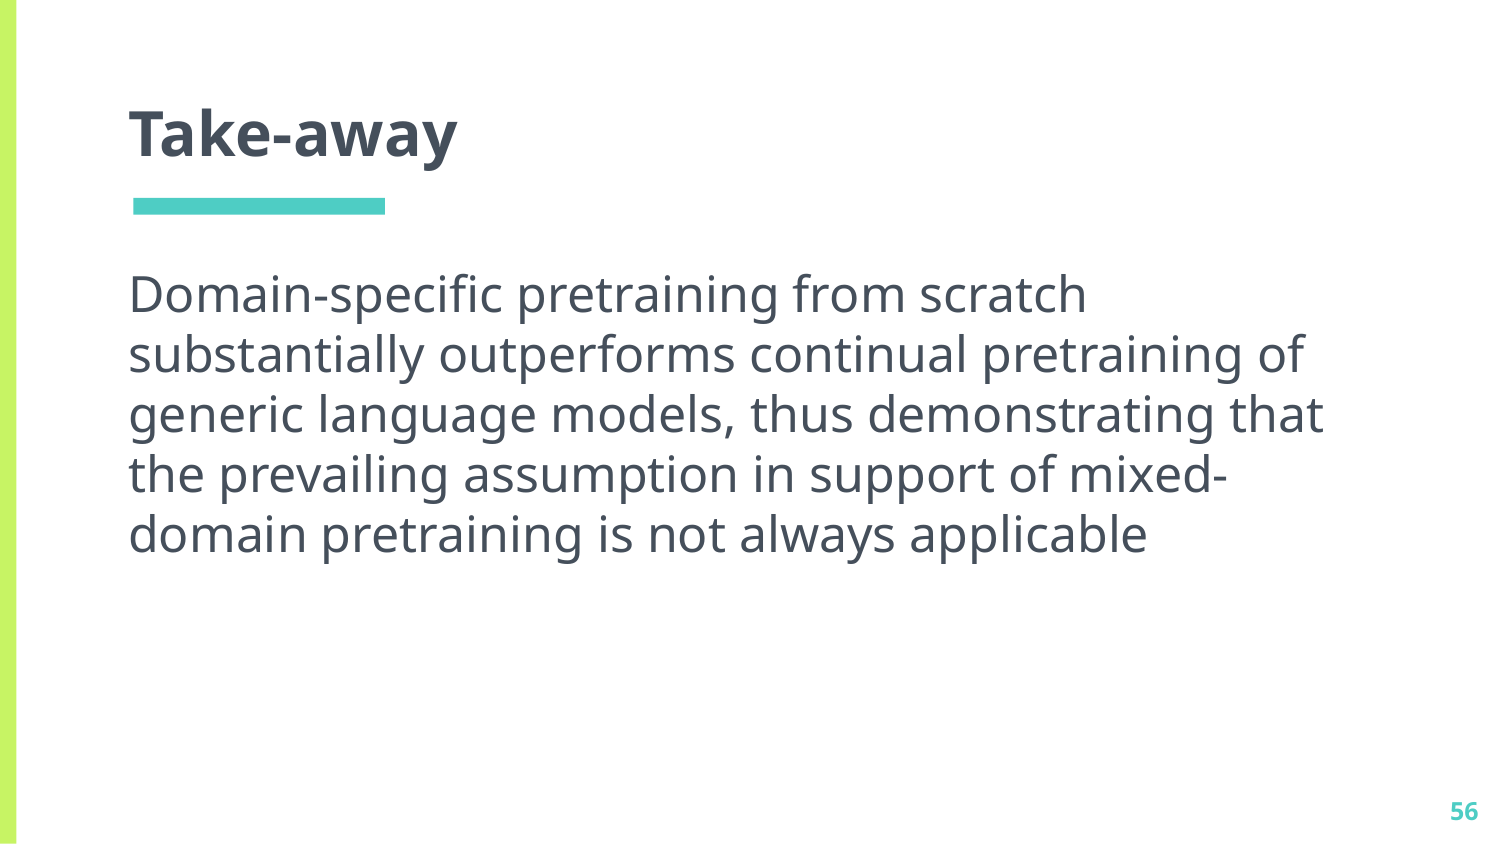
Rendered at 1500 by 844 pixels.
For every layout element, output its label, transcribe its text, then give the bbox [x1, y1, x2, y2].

title Take-away [113, 24, 1387, 184]
slide_number 56 [1403, 780, 1494, 832]
list Domain-specific pretraining from scratch substantially outperforms continual pretraining of generic language models, thus demonstrating that the prevailing assumption in support of mixed-domain pretraining is not always applicable [113, 247, 1425, 719]
